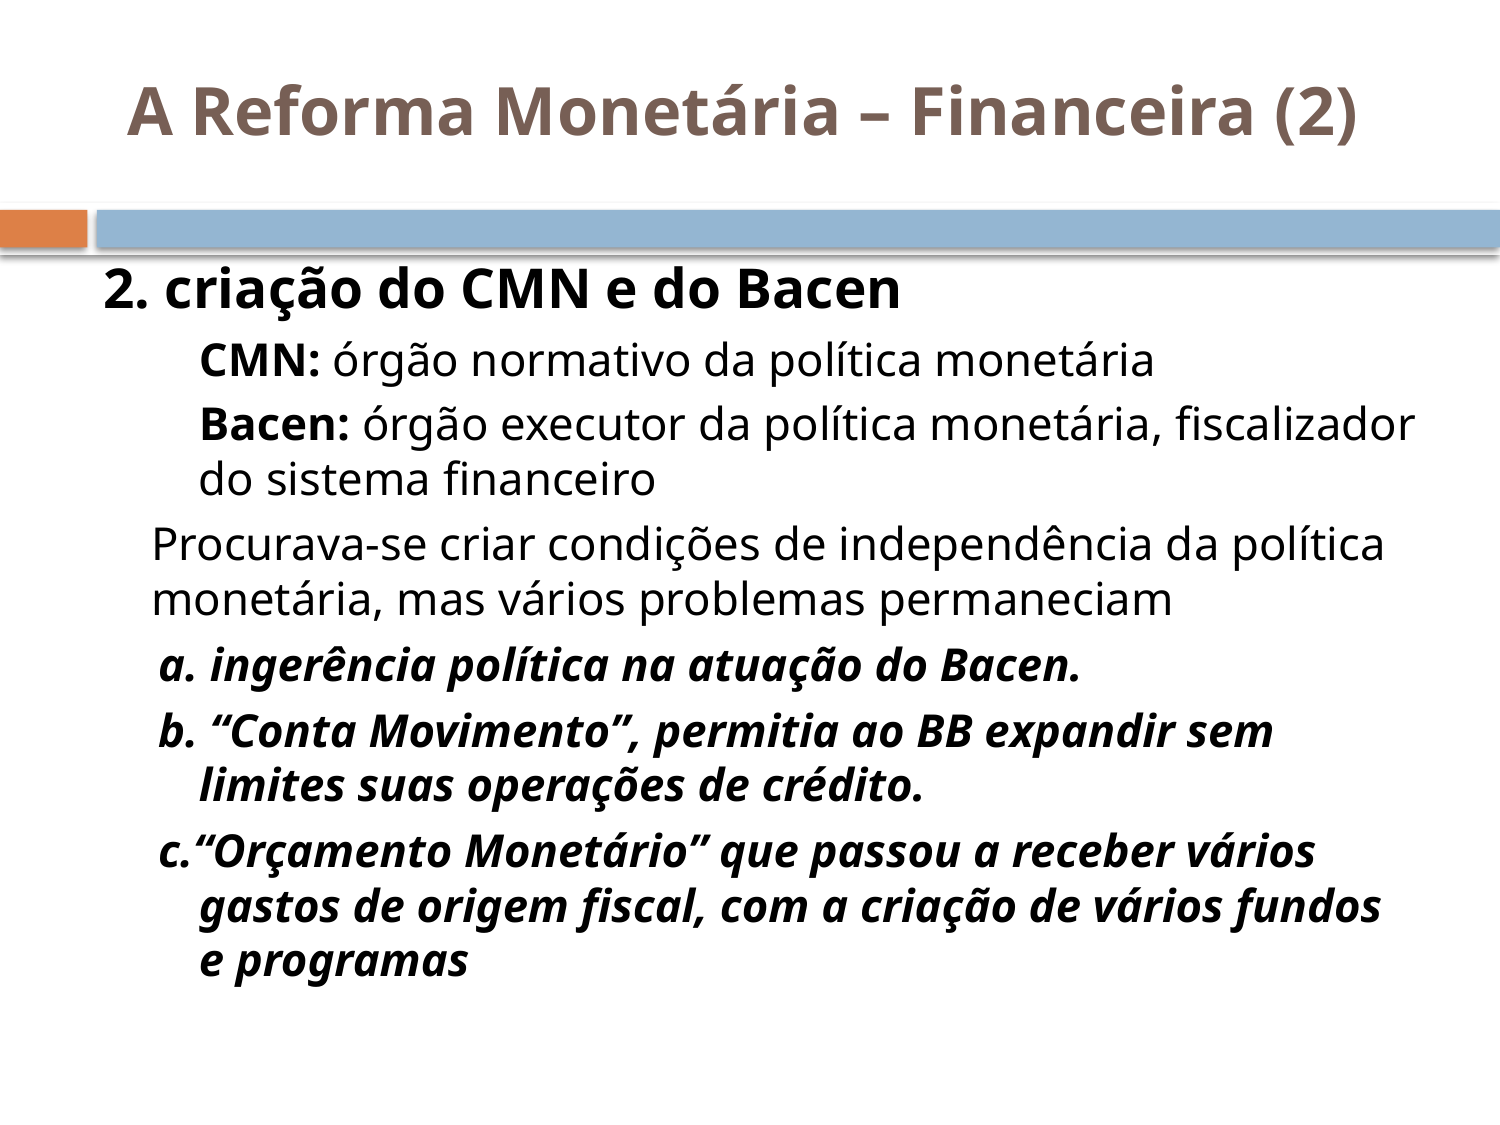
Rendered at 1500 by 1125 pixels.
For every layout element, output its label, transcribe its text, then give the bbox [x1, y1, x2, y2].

list 2. criação do CMN e do Bacen CMN: órgão normativo da política monetária Bacen: órgão executor da política monetária, fiscalizador do sistema financeiro Procurava-se criar condições de independência da política monetária, mas vários problemas permaneciam a. ingerência política na atuação do Bacen. b. “Conta Movimento”, permitia ao BB expandir sem limites suas operações de crédito. c.“Orçamento Monetário” que passou a receber vários gastos de origem fiscal, com a criação de vários fundos e programas [88, 245, 1436, 1001]
title A Reforma Monetária – Financeira (2)‏ [111, 54, 1388, 163]
